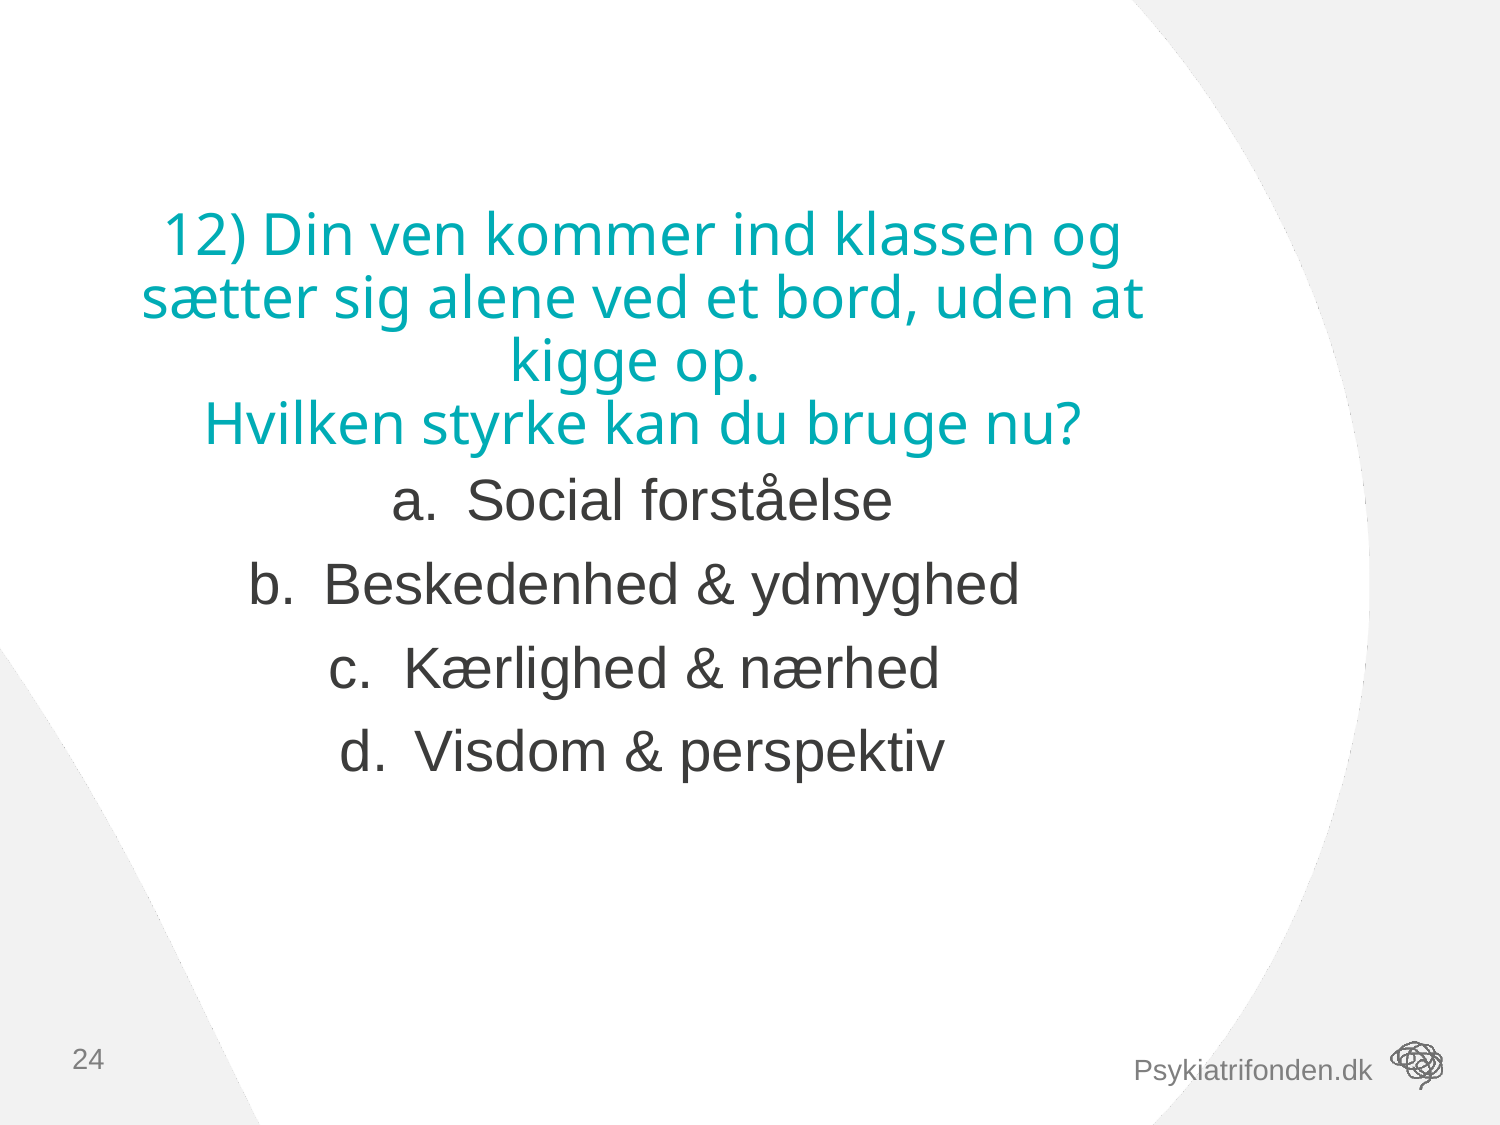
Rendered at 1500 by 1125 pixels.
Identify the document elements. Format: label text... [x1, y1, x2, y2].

list Social forståelse Beskedenhed & ydmyghed Kærlighed & nærhed Visdom & perspektiv [205, 440, 1081, 876]
picture [1390, 1041, 1443, 1090]
picture [0, 0, 1370, 1125]
title 12) Din ven kommer ind klassen og sætter sig alene ved et bord, uden at kigge op. Hvilken styrke kan du bruge nu? [58, 197, 1227, 383]
